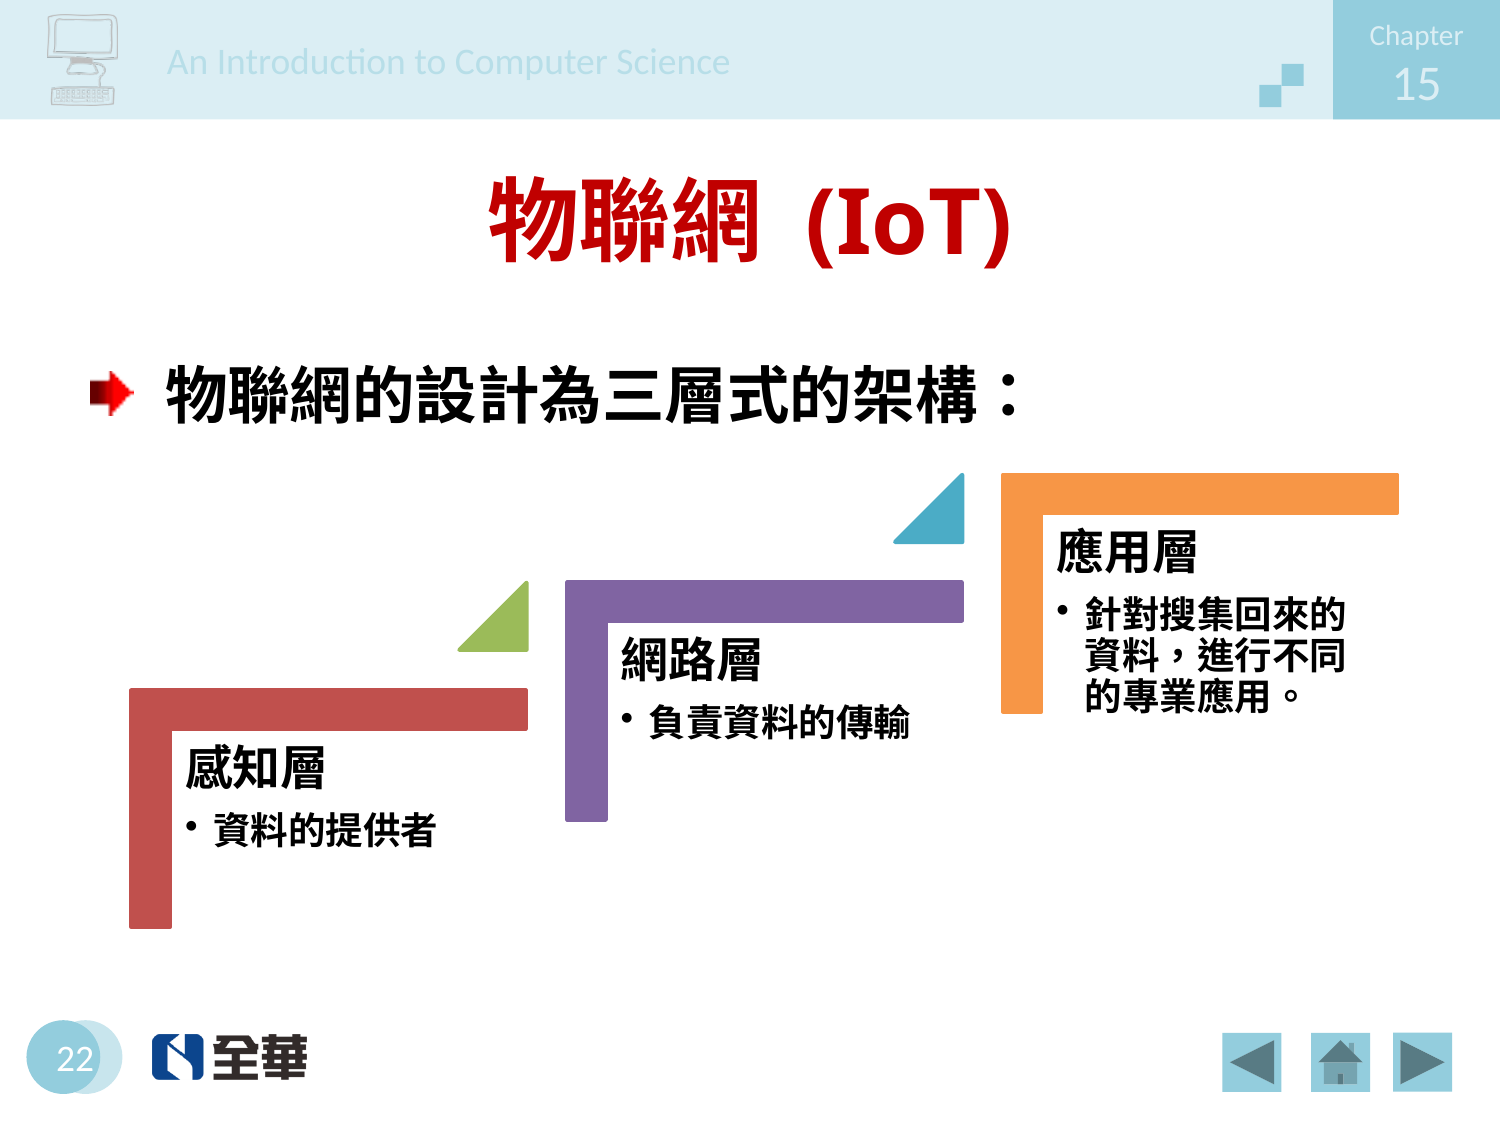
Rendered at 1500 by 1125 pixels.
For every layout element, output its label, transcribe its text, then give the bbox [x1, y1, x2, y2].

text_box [55, 474, 1474, 1043]
picture [47, 14, 118, 106]
picture [90, 371, 134, 416]
list 物聯網的設計為三層式的架構： [75, 333, 1425, 472]
title 物聯網 (IoT) [75, 138, 1425, 297]
picture [152, 1043, 307, 1080]
